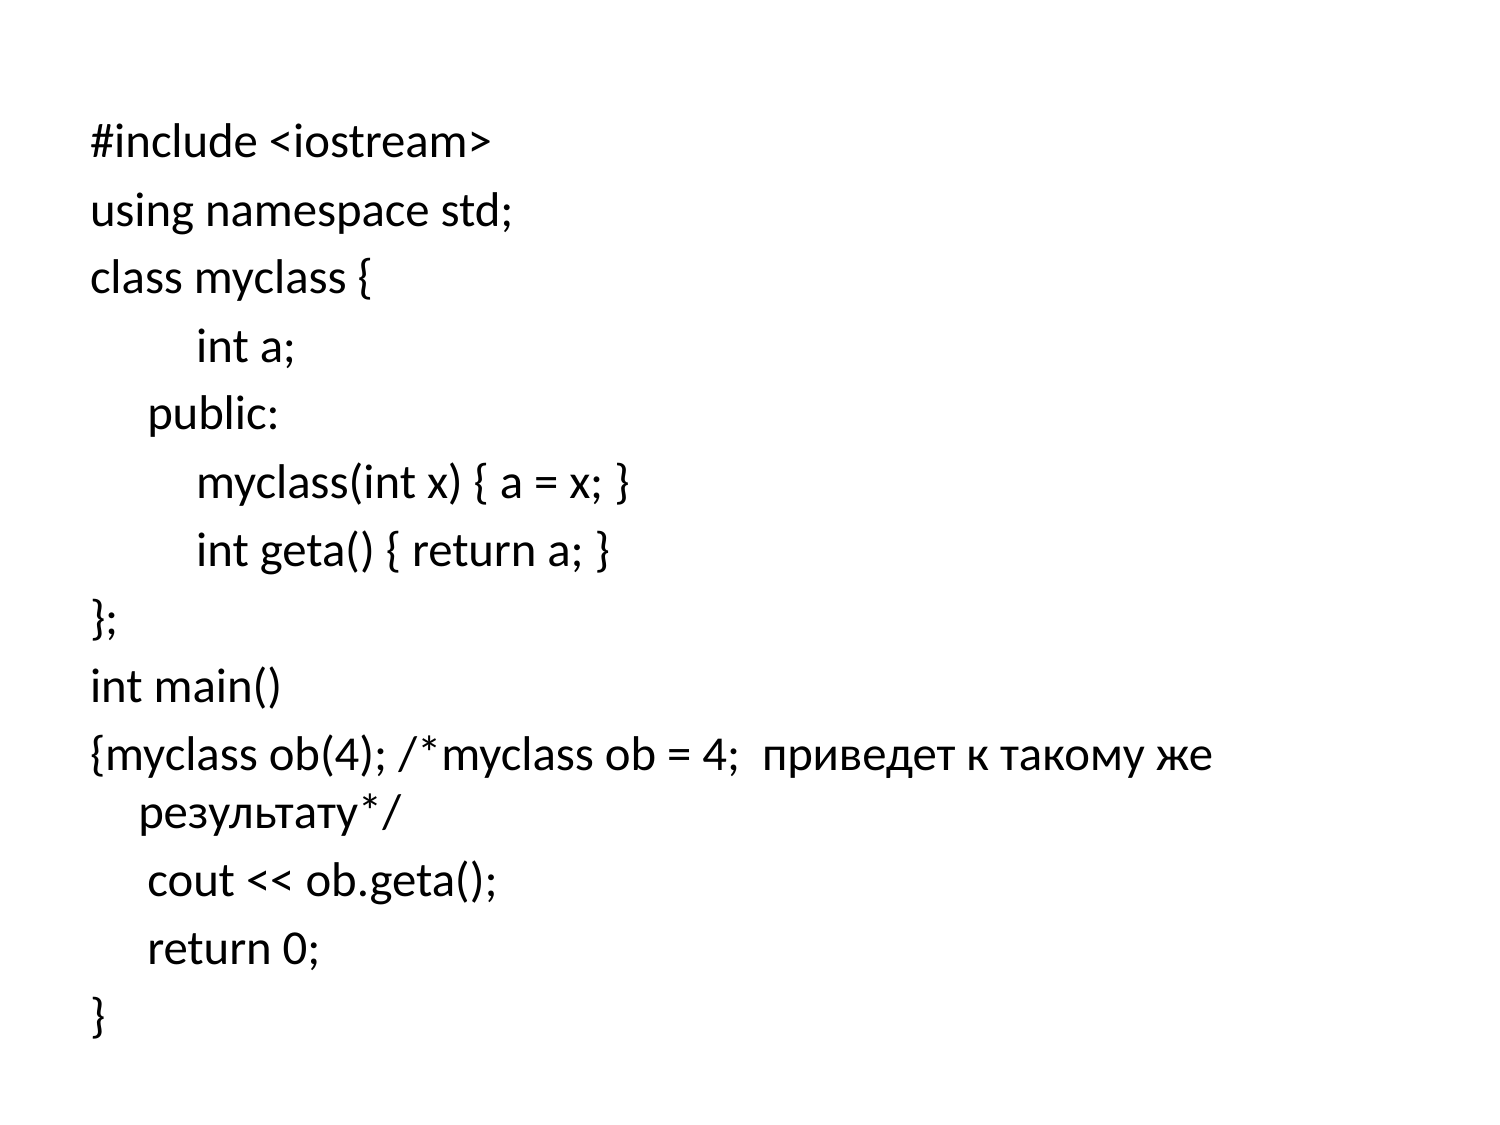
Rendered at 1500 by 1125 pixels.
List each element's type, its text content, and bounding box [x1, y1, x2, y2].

list #include <iostream> using namespace std; class myclass { int a; public: myclass(int x) { a = x; } int geta() { return a; } }; int main() {myclass ob(4); /*myclass ob = 4; приведет к такому же результату*/ cout << ob.geta(); return 0; } [75, 101, 1425, 1059]
